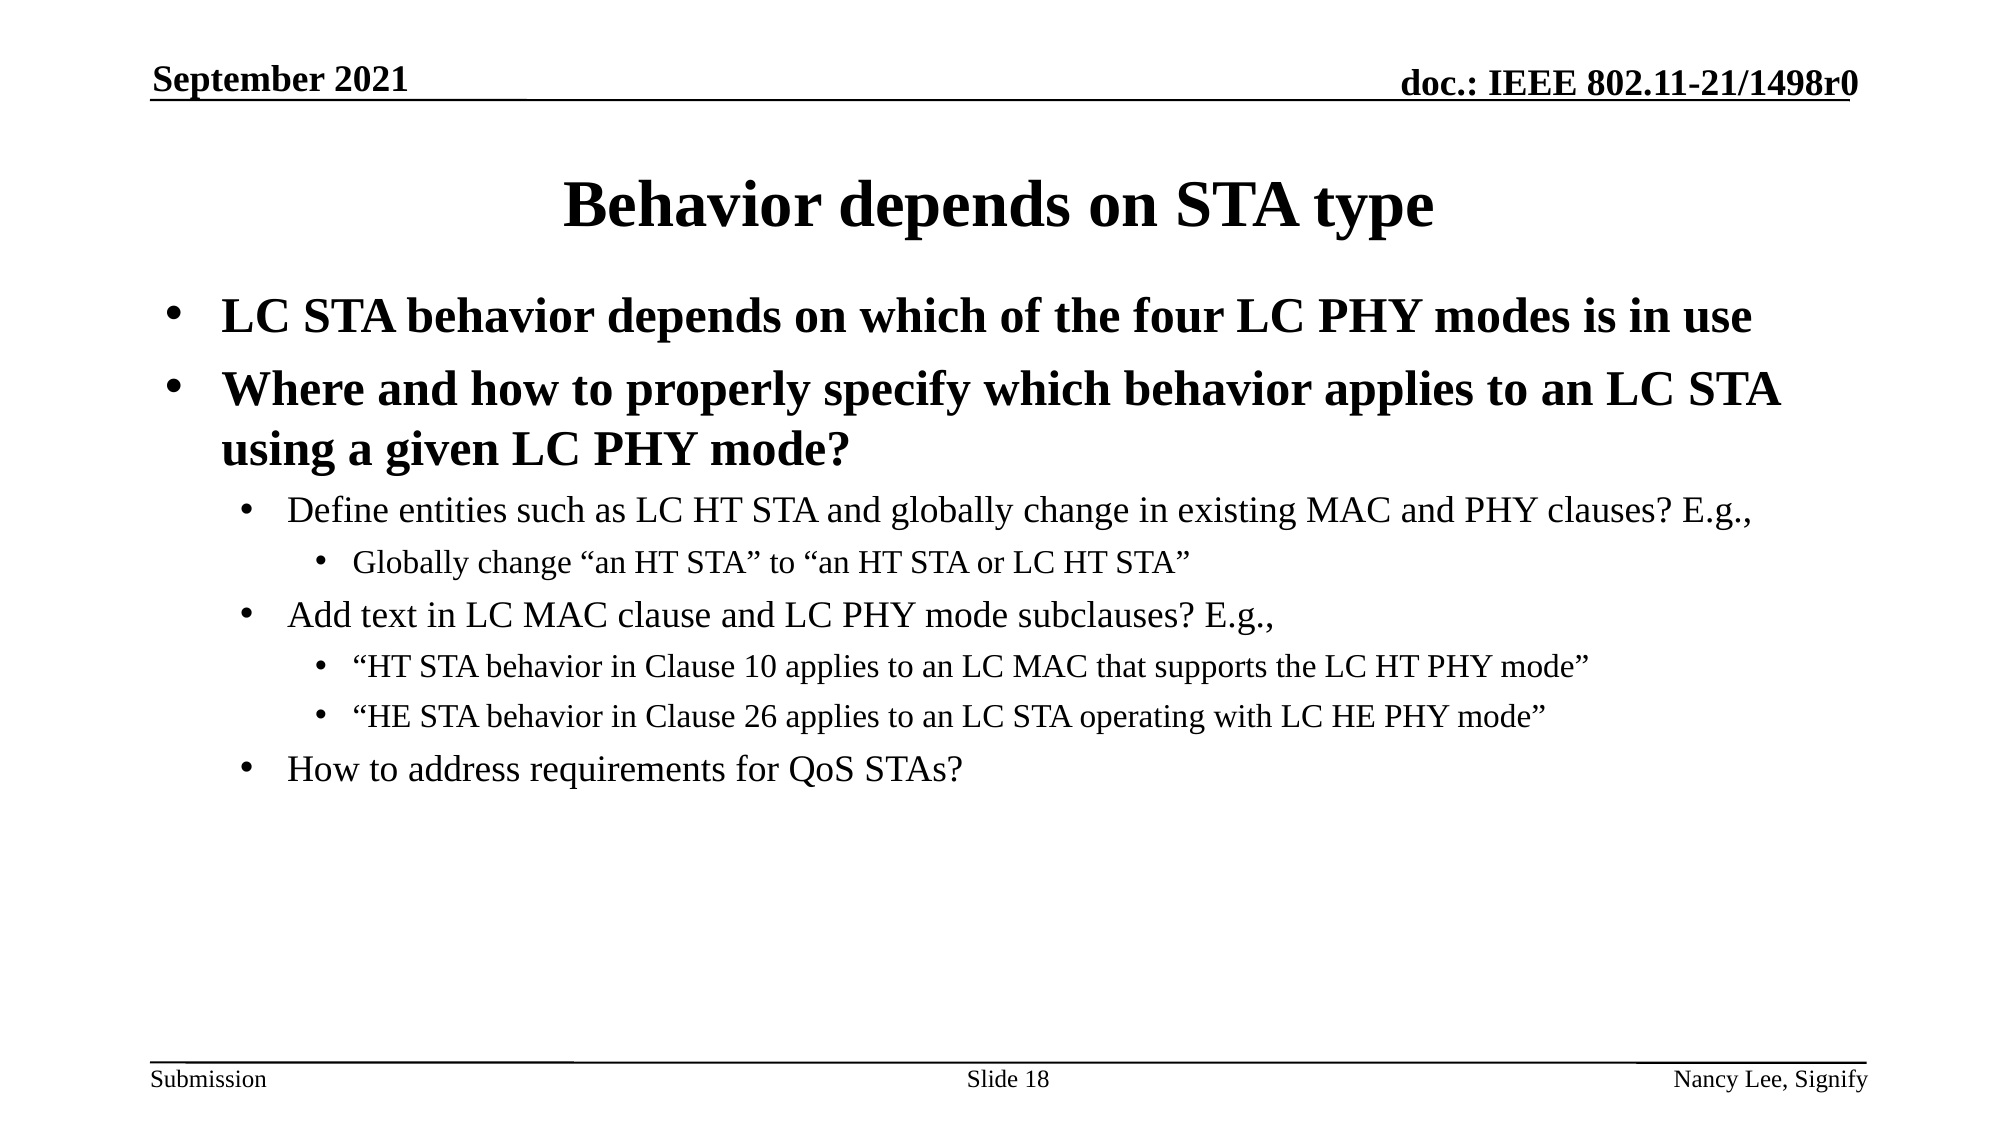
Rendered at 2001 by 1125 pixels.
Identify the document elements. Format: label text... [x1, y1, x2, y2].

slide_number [152, 54, 563, 100]
footer Nancy Lee, Signify [1171, 1061, 1869, 1093]
list LC STA behavior depends on which of the four LC PHY modes is in use Where and how to properly specify which behavior applies to an LC STA using a given LC PHY mode? Define entities such as LC HT STA and globally change in existing MAC and PHY clauses? E.g., Globally change “an HT STA” to “an HT STA or LC HT STA” Add text in LC MAC clause and LC PHY mode subclauses? E.g., “HT STA behavior in Clause 10 applies to an LC MAC that supports the LC HT PHY mode” “HE STA behavior in Clause 26 applies to an LC STA operating with LC HE PHY mode” How to address requirements for QoS STAs? [149, 274, 1850, 1063]
slide_number Slide 18 [950, 1061, 1067, 1123]
title Behavior depends on STA type [149, 112, 1850, 274]
